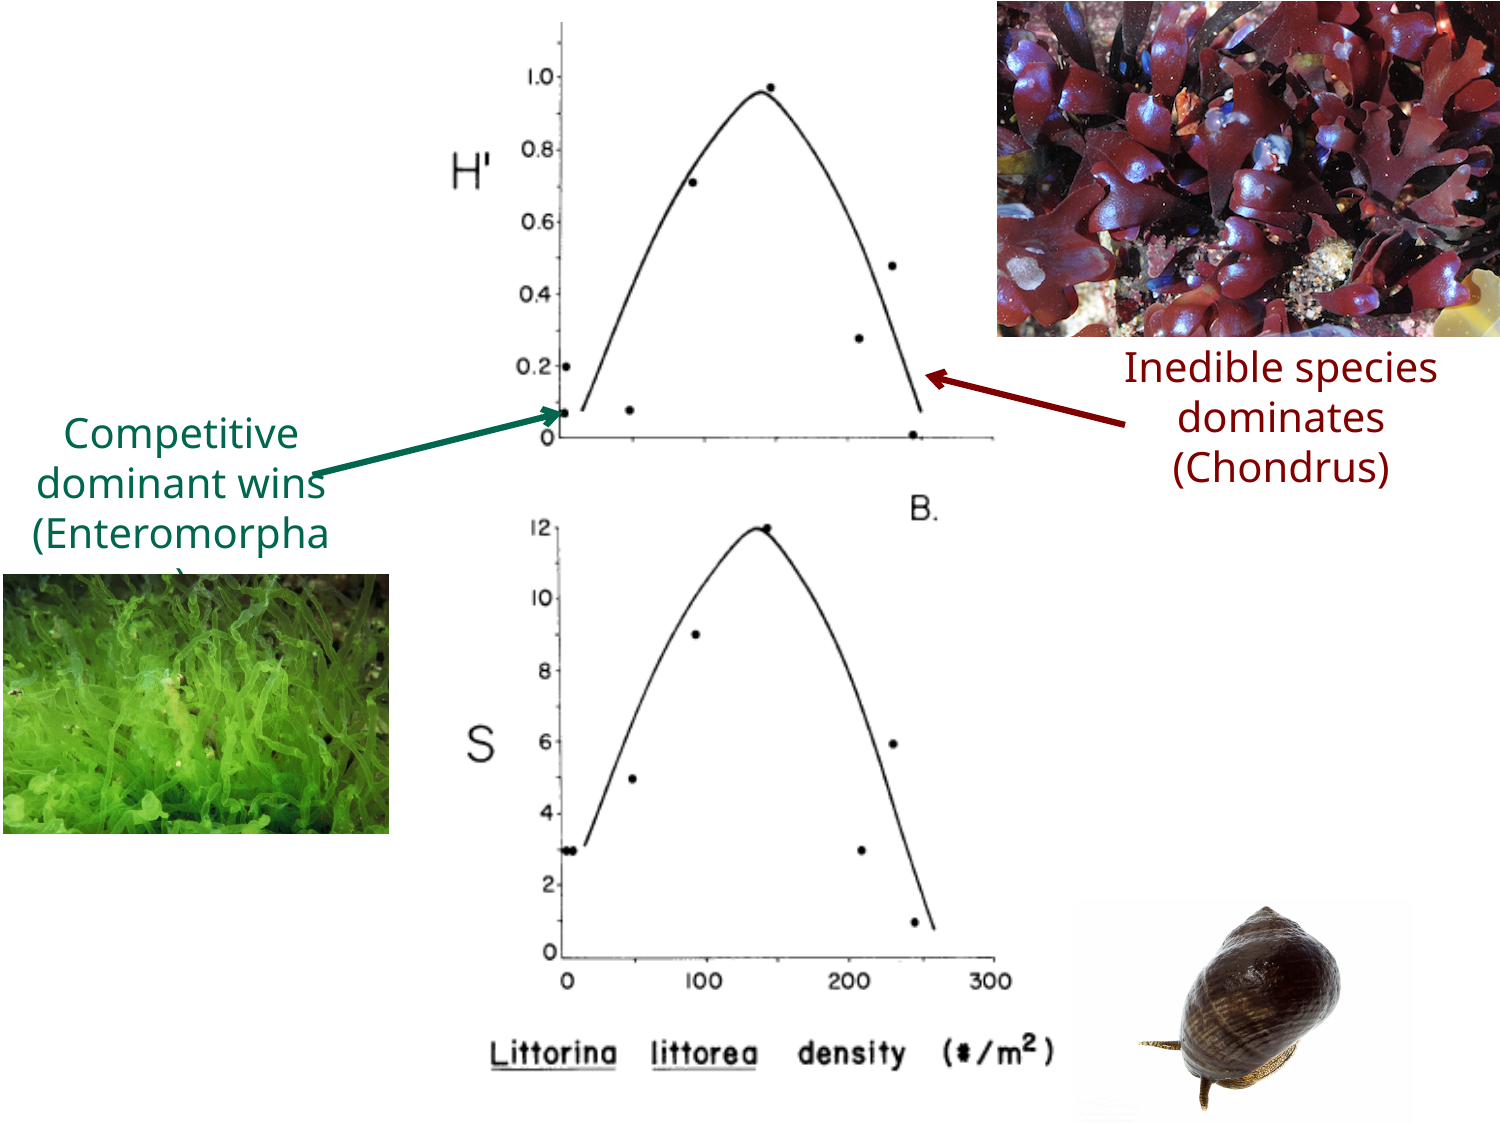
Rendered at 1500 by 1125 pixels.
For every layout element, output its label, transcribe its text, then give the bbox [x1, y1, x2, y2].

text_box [924, 374, 1126, 426]
picture [3, 574, 389, 834]
picture [997, 0, 1500, 337]
text_box Inedible species dominates (Chondrus) [1076, 343, 1500, 499]
text_box Competitive dominant wins (Enteromorpha) [12, 399, 350, 573]
picture [1074, 899, 1413, 1125]
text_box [312, 412, 563, 476]
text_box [405, 22, 1071, 1084]
